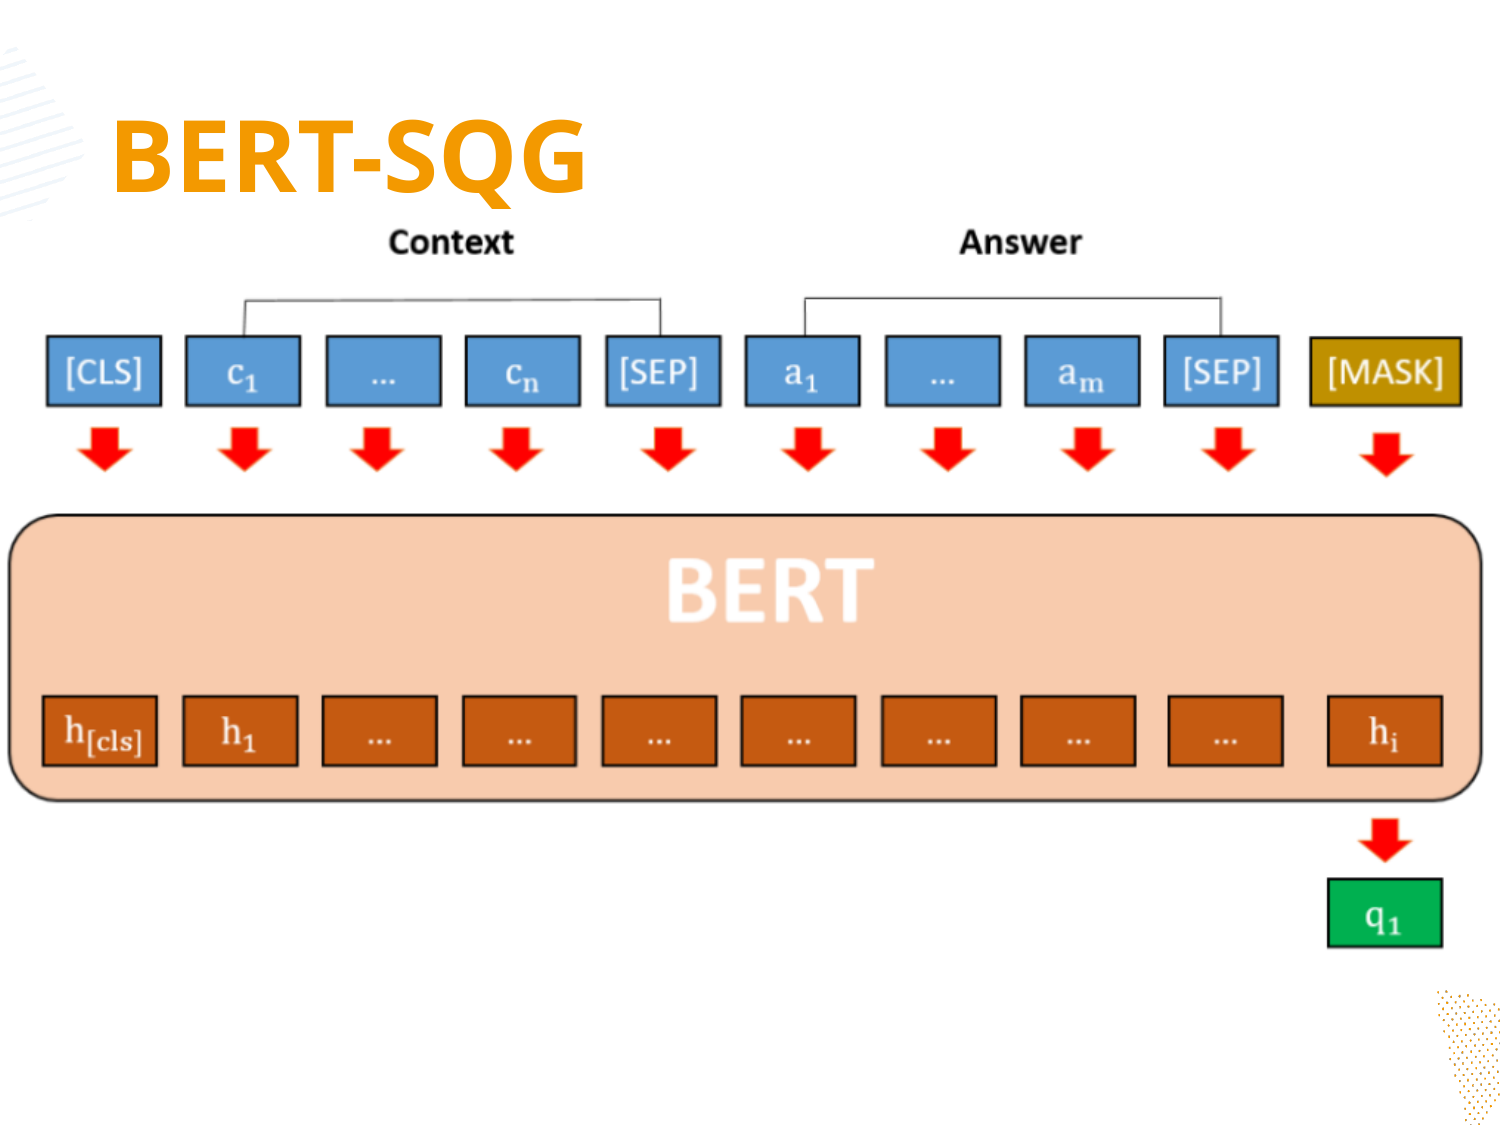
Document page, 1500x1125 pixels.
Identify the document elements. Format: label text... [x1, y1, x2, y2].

picture [1401, 971, 1500, 1125]
text_box BERT-SQG [93, 85, 606, 220]
picture [0, 29, 1500, 962]
